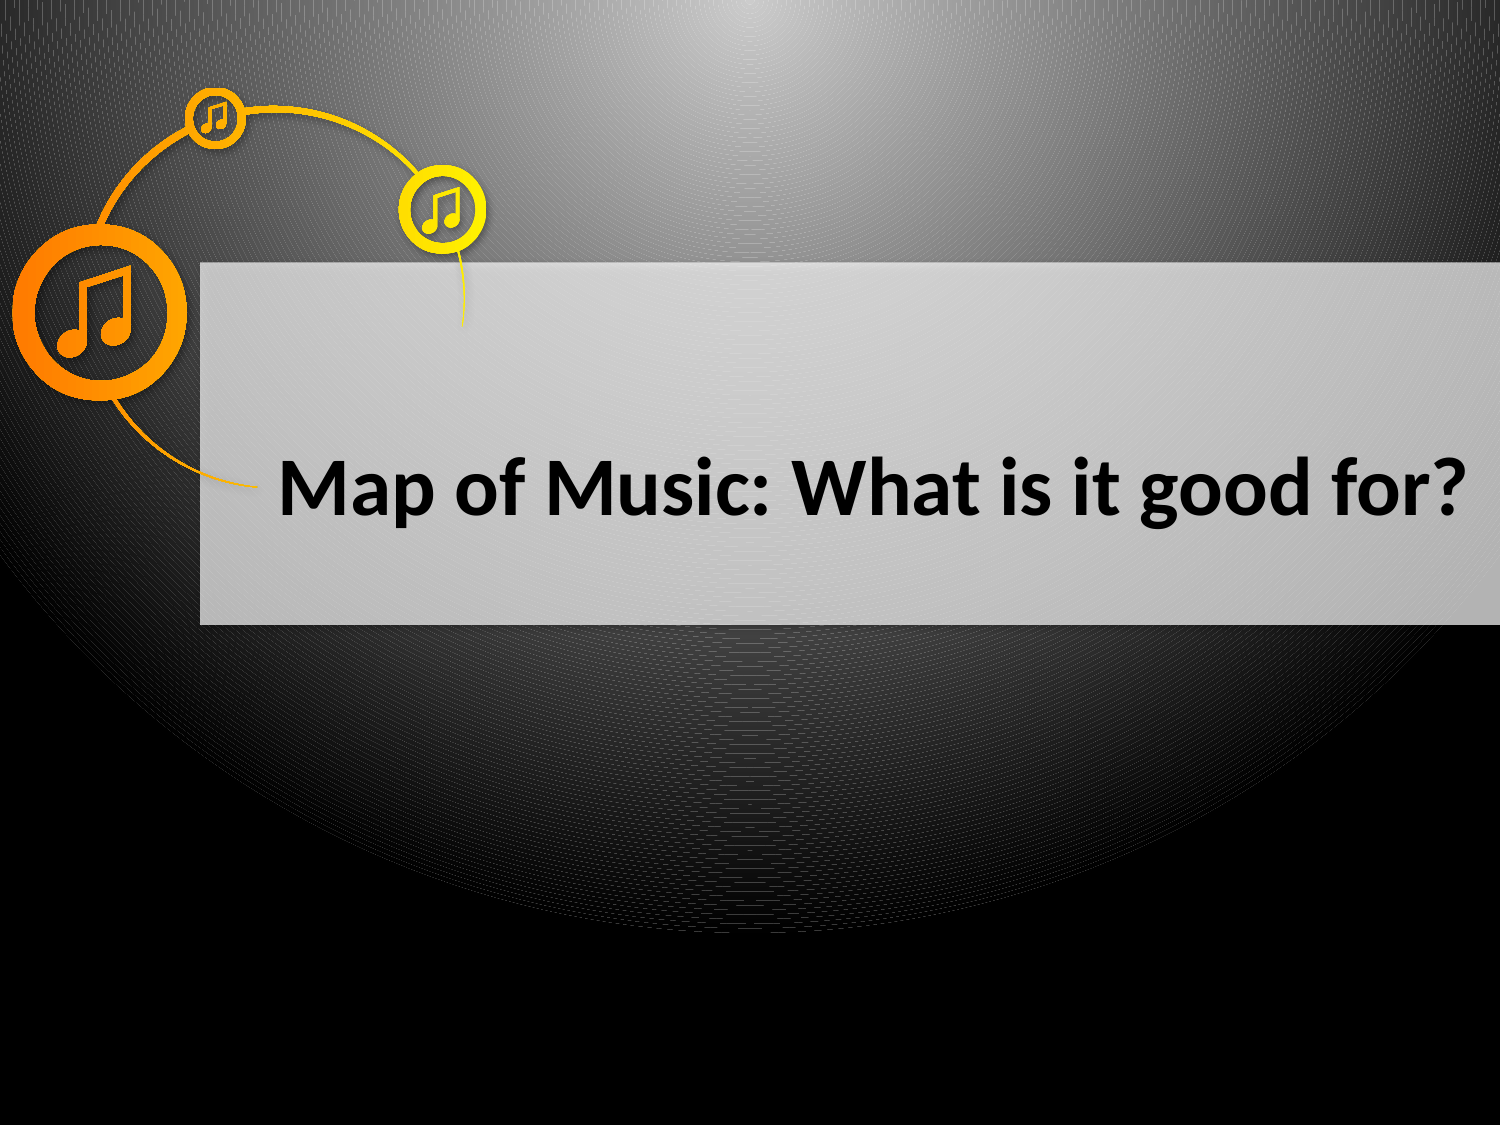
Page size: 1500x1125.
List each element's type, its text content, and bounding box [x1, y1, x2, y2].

title Map of Music: What is it good for? [262, 425, 1500, 625]
